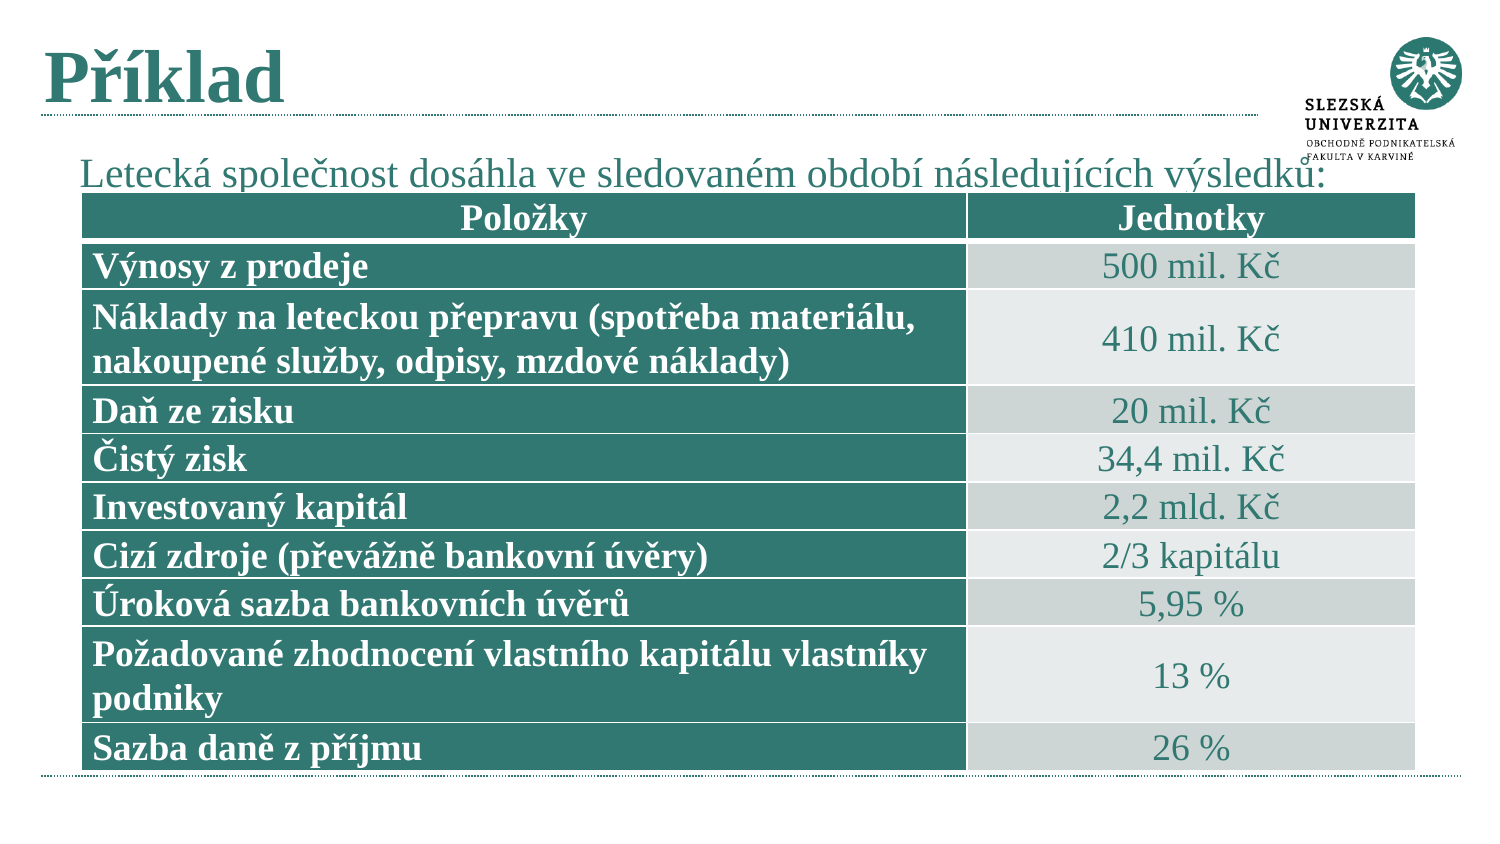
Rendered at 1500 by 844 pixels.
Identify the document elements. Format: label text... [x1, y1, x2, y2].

text_box Letecká společnost dosáhla ve sledovaném období následujících výsledků: [64, 138, 1388, 714]
table_cell 2/3 kapitálu [968, 531, 1415, 577]
table_cell Daň ze zisku [82, 386, 966, 433]
table_cell Požadované zhodnocení vlastního kapitálu vlastníky podniky [82, 627, 966, 722]
table_cell 5,95 % [968, 579, 1415, 625]
table_header Jednotky [968, 193, 1415, 238]
table_cell 26 % [968, 723, 1415, 770]
table_cell Výnosy z prodeje [82, 244, 966, 288]
table_cell 34,4 mil. Kč [968, 434, 1415, 481]
table_cell Úroková sazba bankovních úvěrů [82, 579, 966, 625]
table_cell 13 % [968, 627, 1415, 722]
table_cell Sazba daně z příjmu [82, 723, 966, 770]
title Příklad [29, 20, 1353, 139]
picture [1353, 37, 1462, 160]
table_header Položky [82, 193, 966, 238]
table_cell Cizí zdroje (převážně bankovní úvěry) [82, 531, 966, 577]
table_cell 410 mil. Kč [968, 290, 1415, 384]
table_cell 500 mil. Kč [968, 244, 1415, 288]
table_cell 2,2 mld. Kč [968, 483, 1415, 529]
table_cell Náklady na leteckou přepravu (spotřeba materiálu, nakoupené služby, odpisy, mzdové náklady) [82, 290, 966, 384]
table_cell Investovaný kapitál [82, 483, 966, 529]
table_cell 20 mil. Kč [968, 386, 1415, 433]
table_cell Čistý zisk [82, 434, 966, 481]
